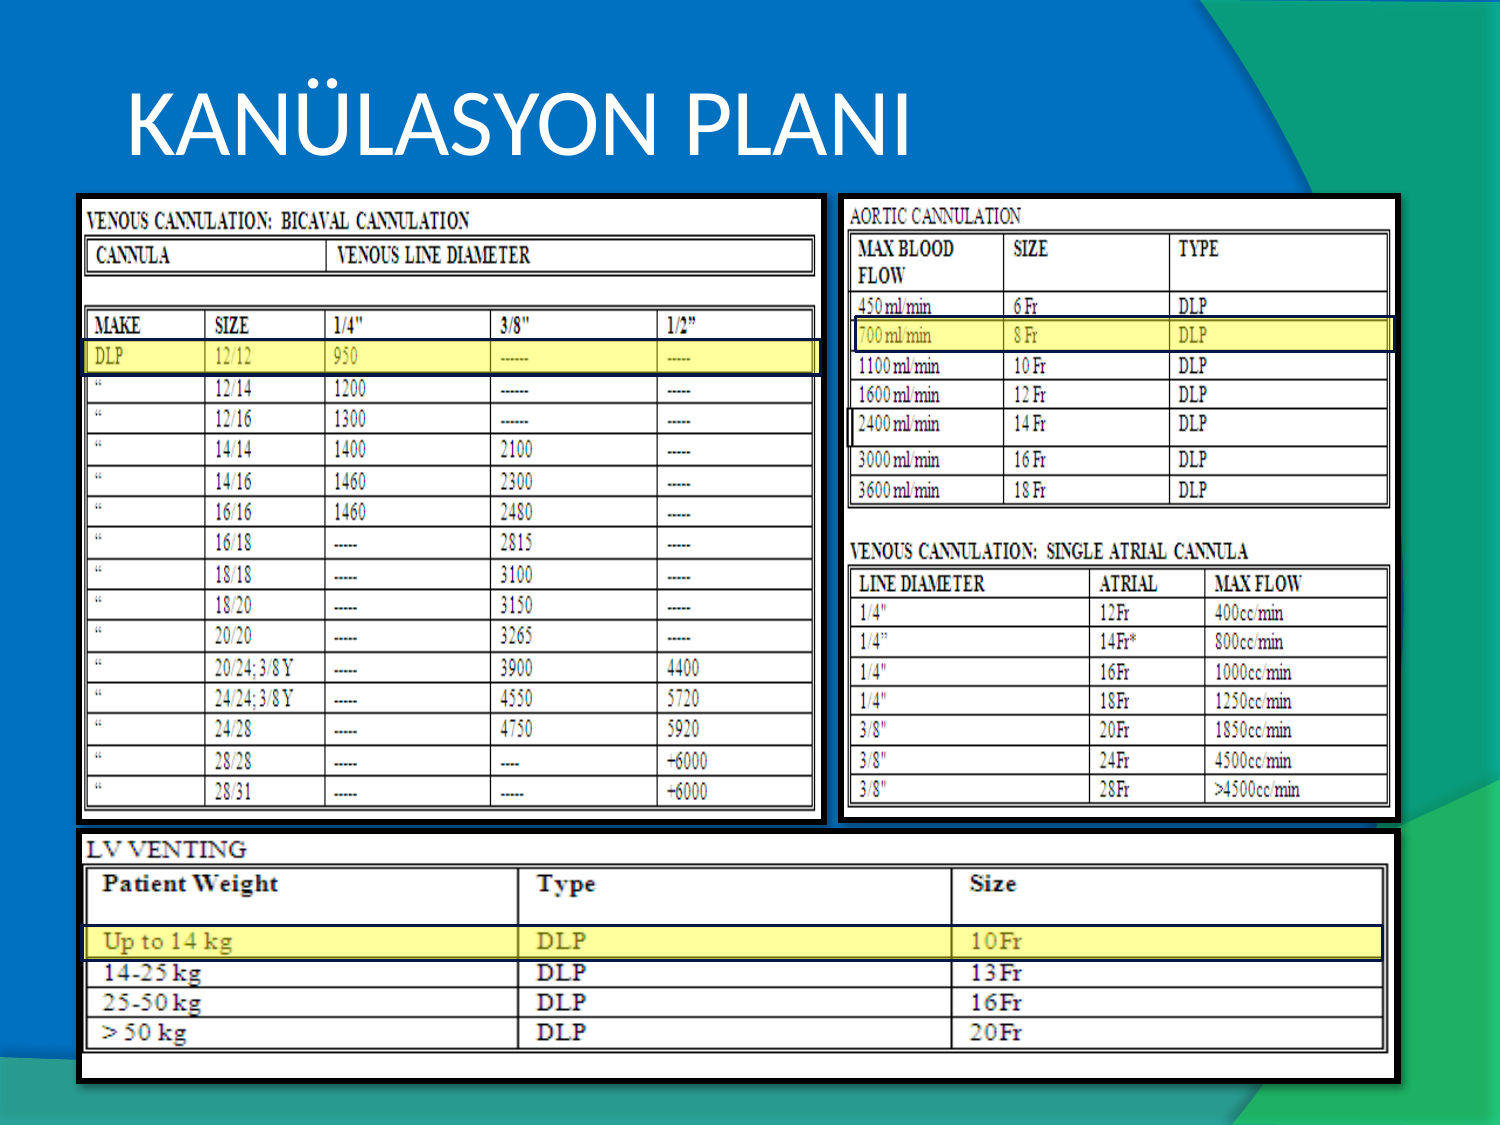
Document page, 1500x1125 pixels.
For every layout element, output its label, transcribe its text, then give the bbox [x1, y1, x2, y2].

picture [843, 198, 1395, 818]
picture [81, 198, 821, 819]
picture [81, 833, 1395, 1079]
title KANÜLASYON PLANI [75, 23, 1425, 211]
